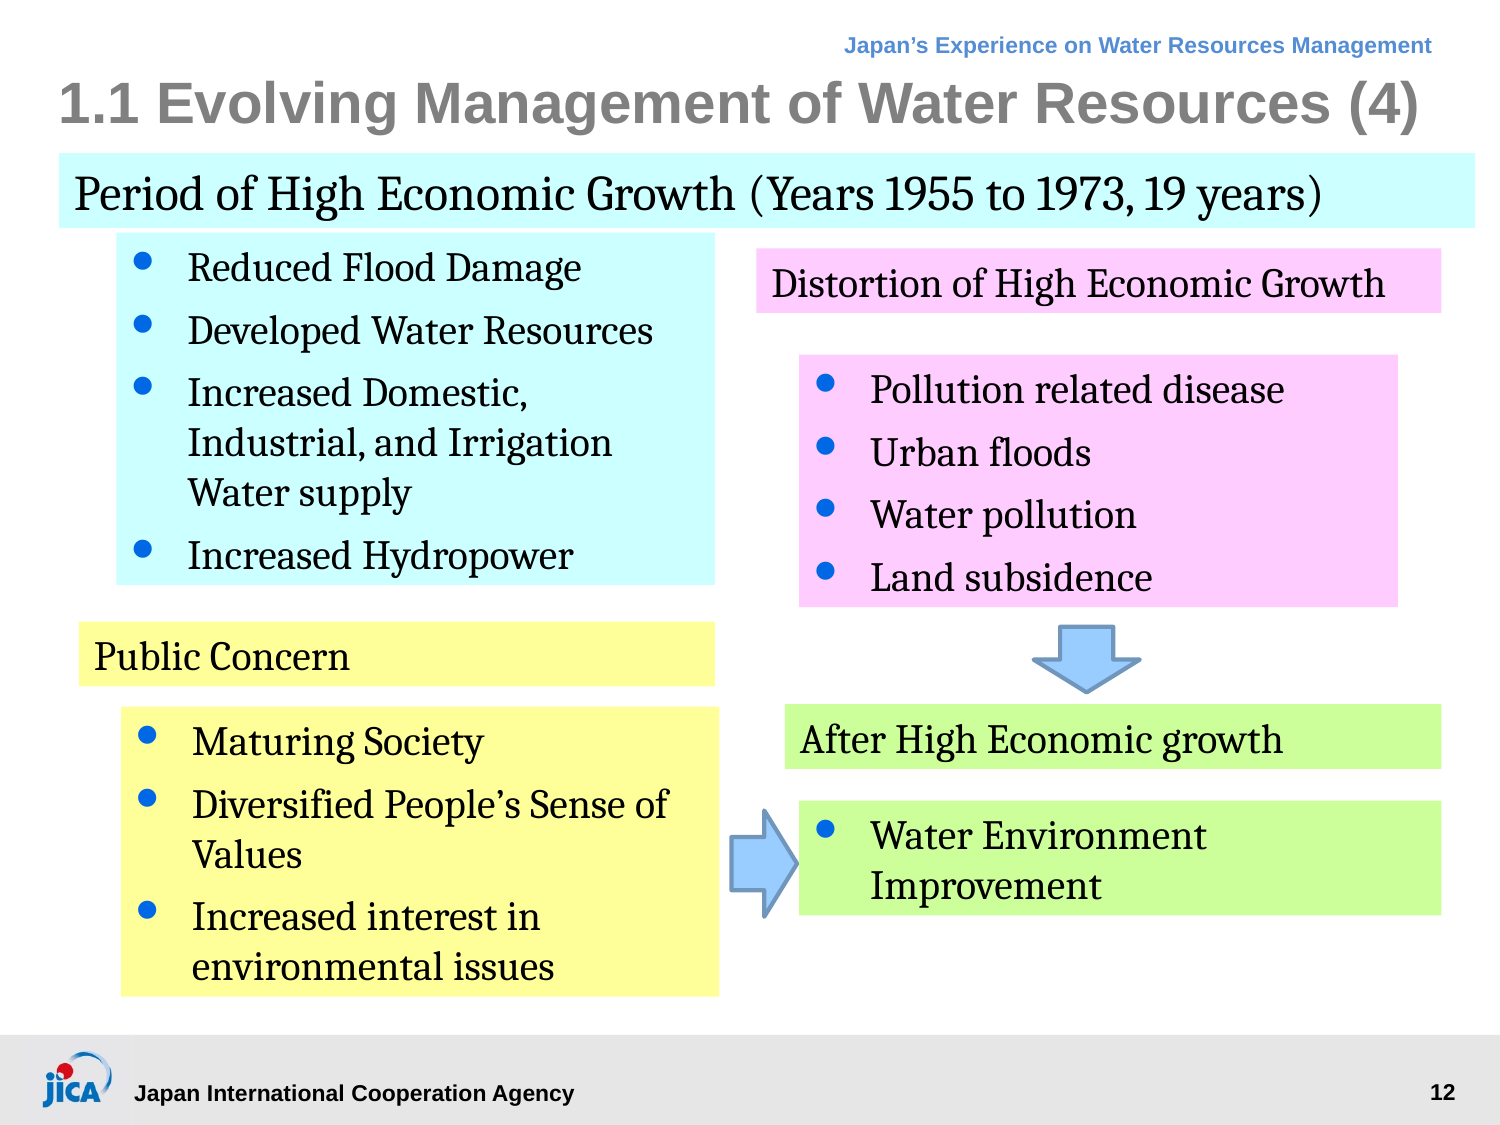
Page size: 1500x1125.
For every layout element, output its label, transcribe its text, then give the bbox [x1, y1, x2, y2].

text_box Period of High Economic Growth (Years 1955 to 1973, 19 years) [59, 153, 1476, 228]
text_box Reduced Flood Damage Developed Water Resources Increased Domestic, Industrial, and Irrigation Water supply Increased Hydropower [116, 232, 715, 585]
title 1.1 Evolving Management of Water Resources (4) [59, 41, 1455, 153]
text_box [729, 808, 799, 919]
picture [26, 1035, 133, 1125]
text_box Water Environment Improvement [799, 800, 1442, 916]
text_box Public Concern [78, 621, 715, 687]
text_box Pollution related disease Urban floods Water pollution Land subsidence [799, 354, 1398, 608]
text_box [1031, 624, 1142, 695]
text_box Maturing Society Diversified People’s Sense of Values Increased interest in environmental issues [120, 706, 720, 997]
text_box Distortion of High Economic Growth [756, 248, 1442, 313]
text_box After High Economic growth [784, 704, 1442, 769]
